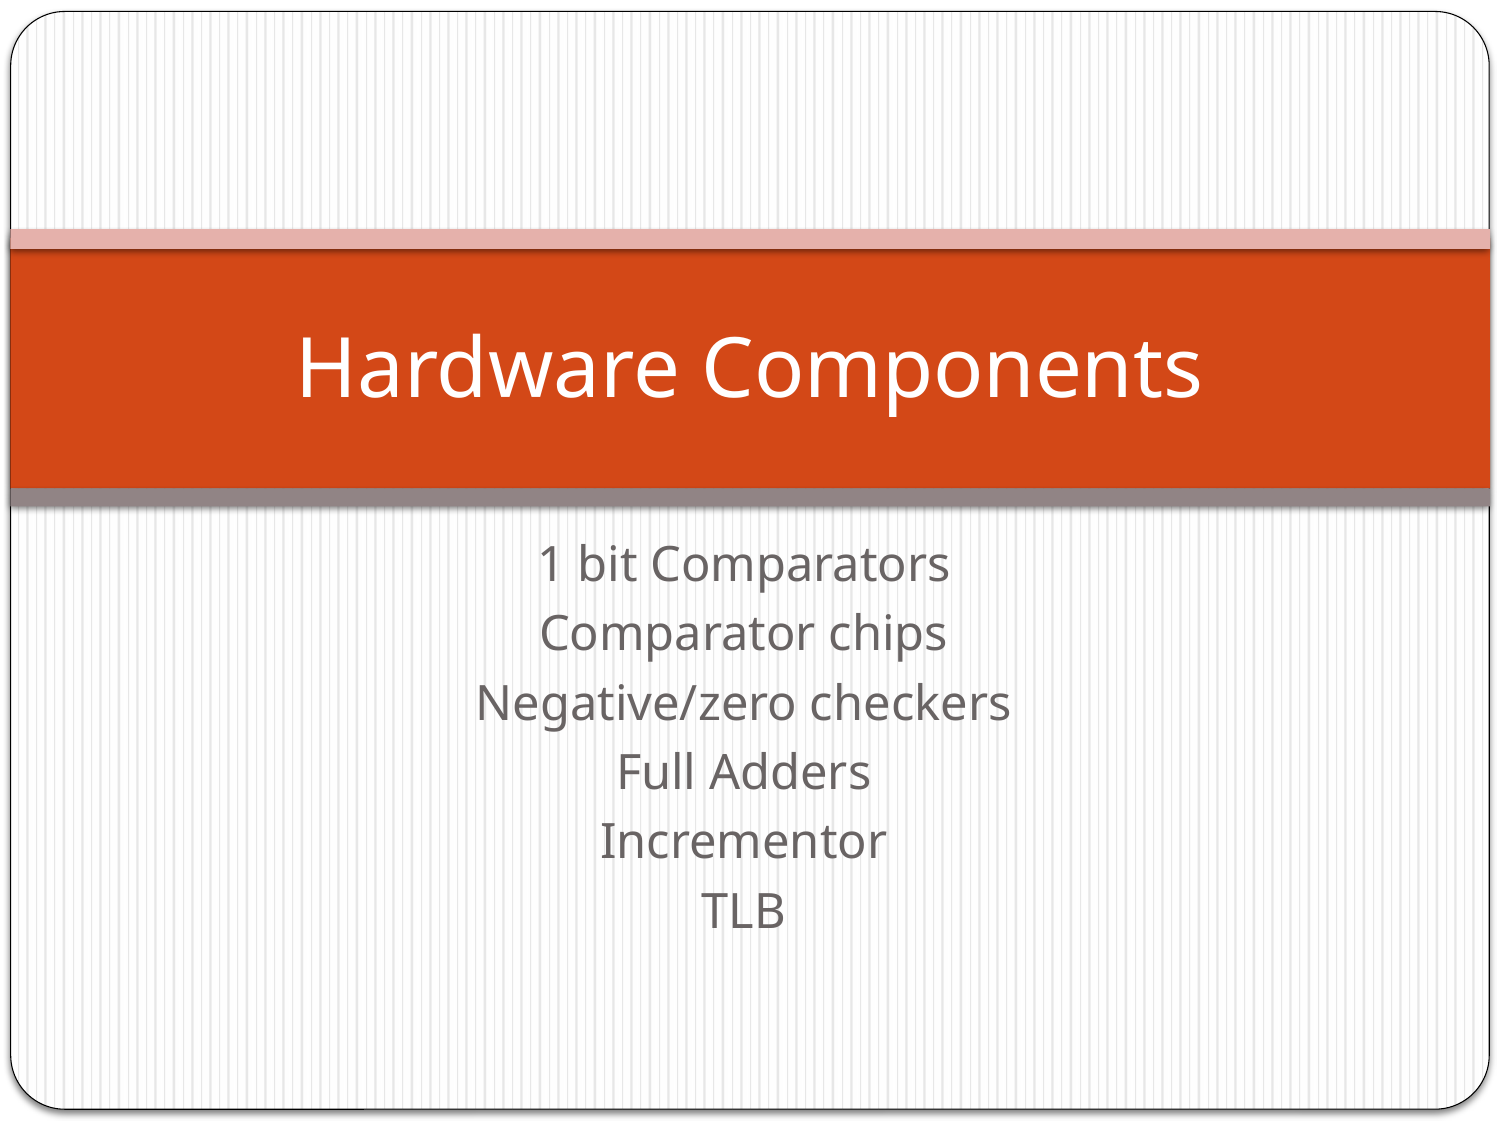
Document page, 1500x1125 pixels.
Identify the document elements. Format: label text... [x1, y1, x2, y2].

subtitle 1 bit Comparators Comparator chips Negative/zero checkers Full Adders Incrementor TLB [212, 525, 1275, 950]
title Hardware Components [75, 247, 1425, 489]
